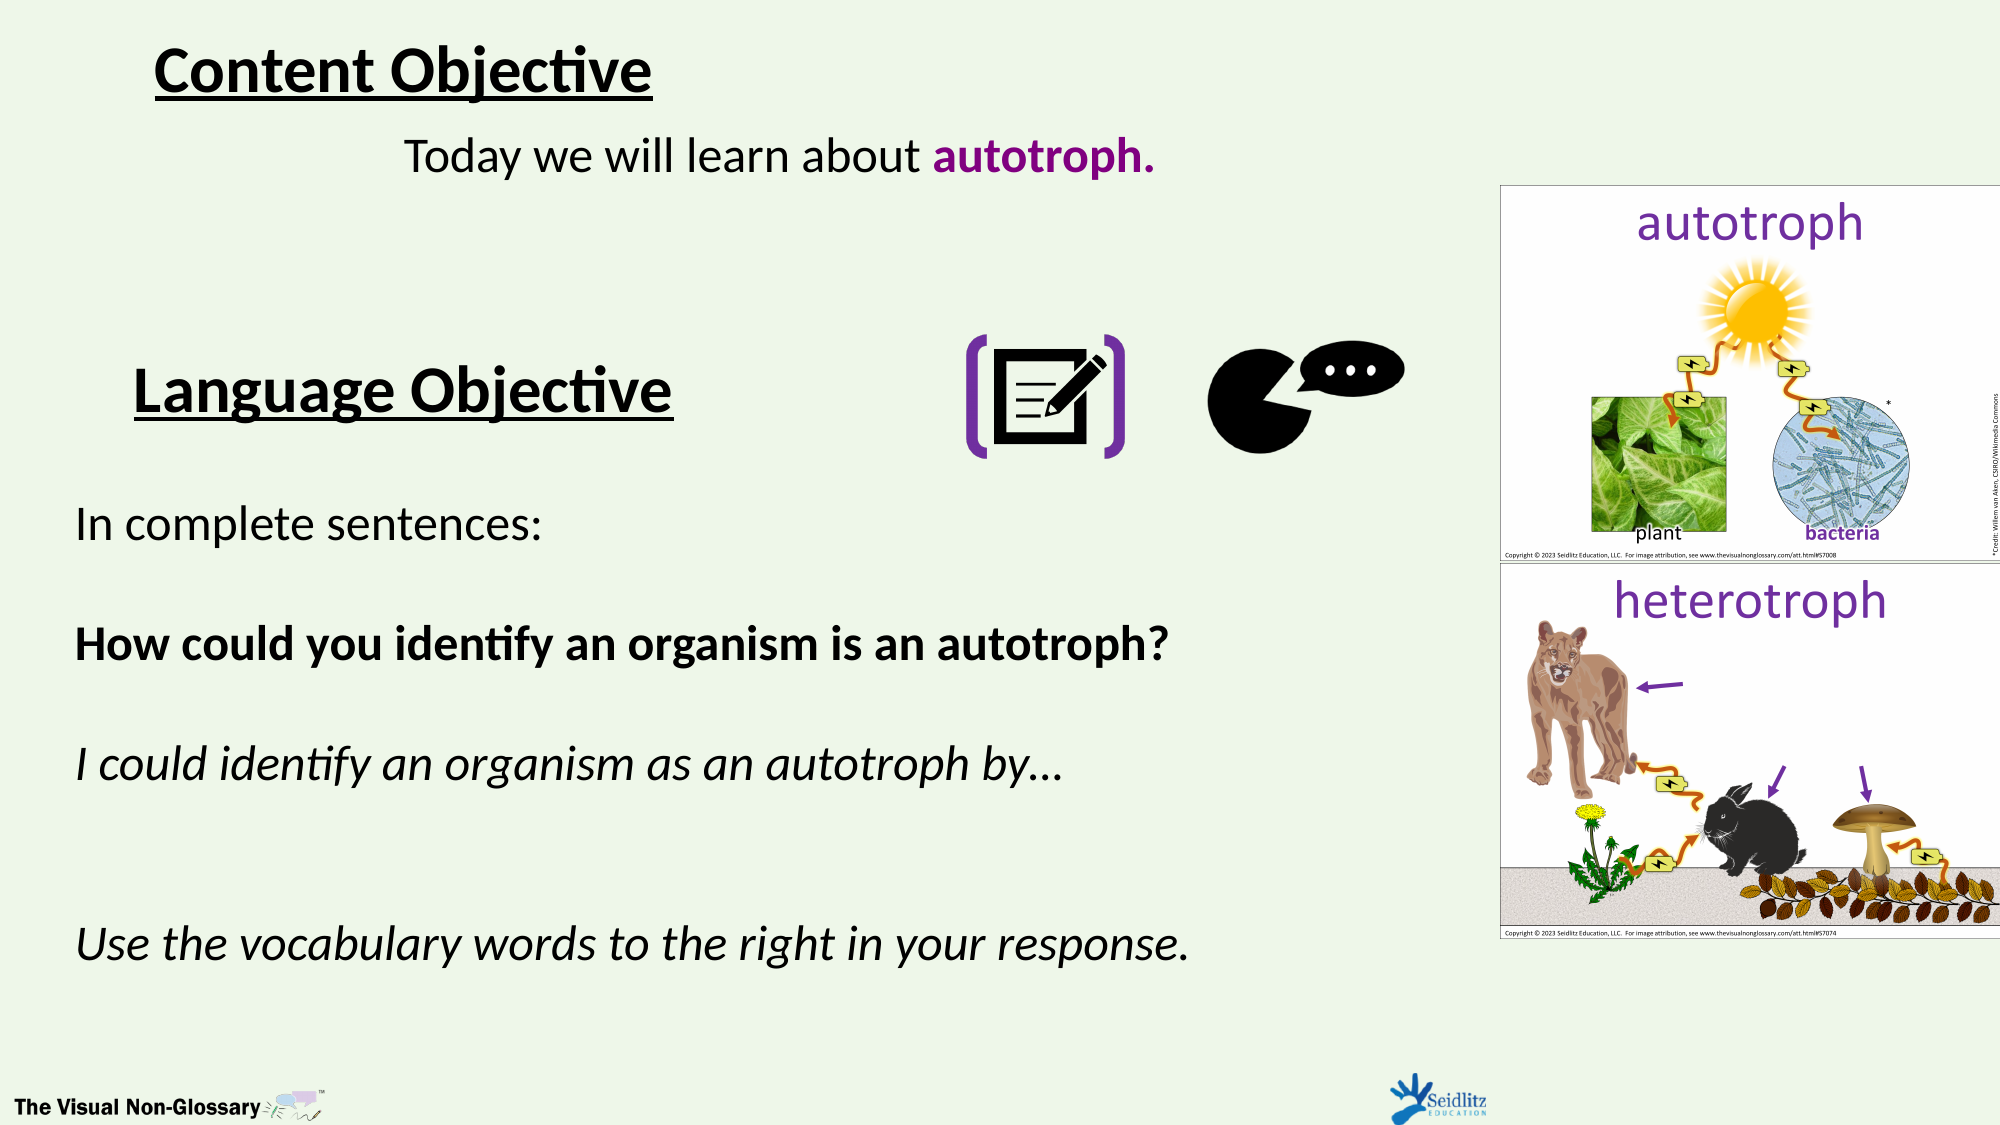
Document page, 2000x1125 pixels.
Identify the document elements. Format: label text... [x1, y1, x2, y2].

picture [1499, 185, 2000, 562]
text_box Today we will learn about autotroph. [388, 115, 1171, 191]
text_box In complete sentences: How could you identify an organism is an autotroph? I could identify an organism as an autotroph by…​ Use the vocabulary words to the right in your response. [59, 437, 1500, 978]
picture [1390, 1073, 1486, 1125]
picture [1207, 340, 1405, 454]
text_box Language Objective [119, 338, 689, 434]
picture [1499, 563, 2000, 940]
text_box Content Objective [139, 17, 669, 113]
picture [0, 1084, 328, 1125]
picture [965, 334, 1126, 460]
